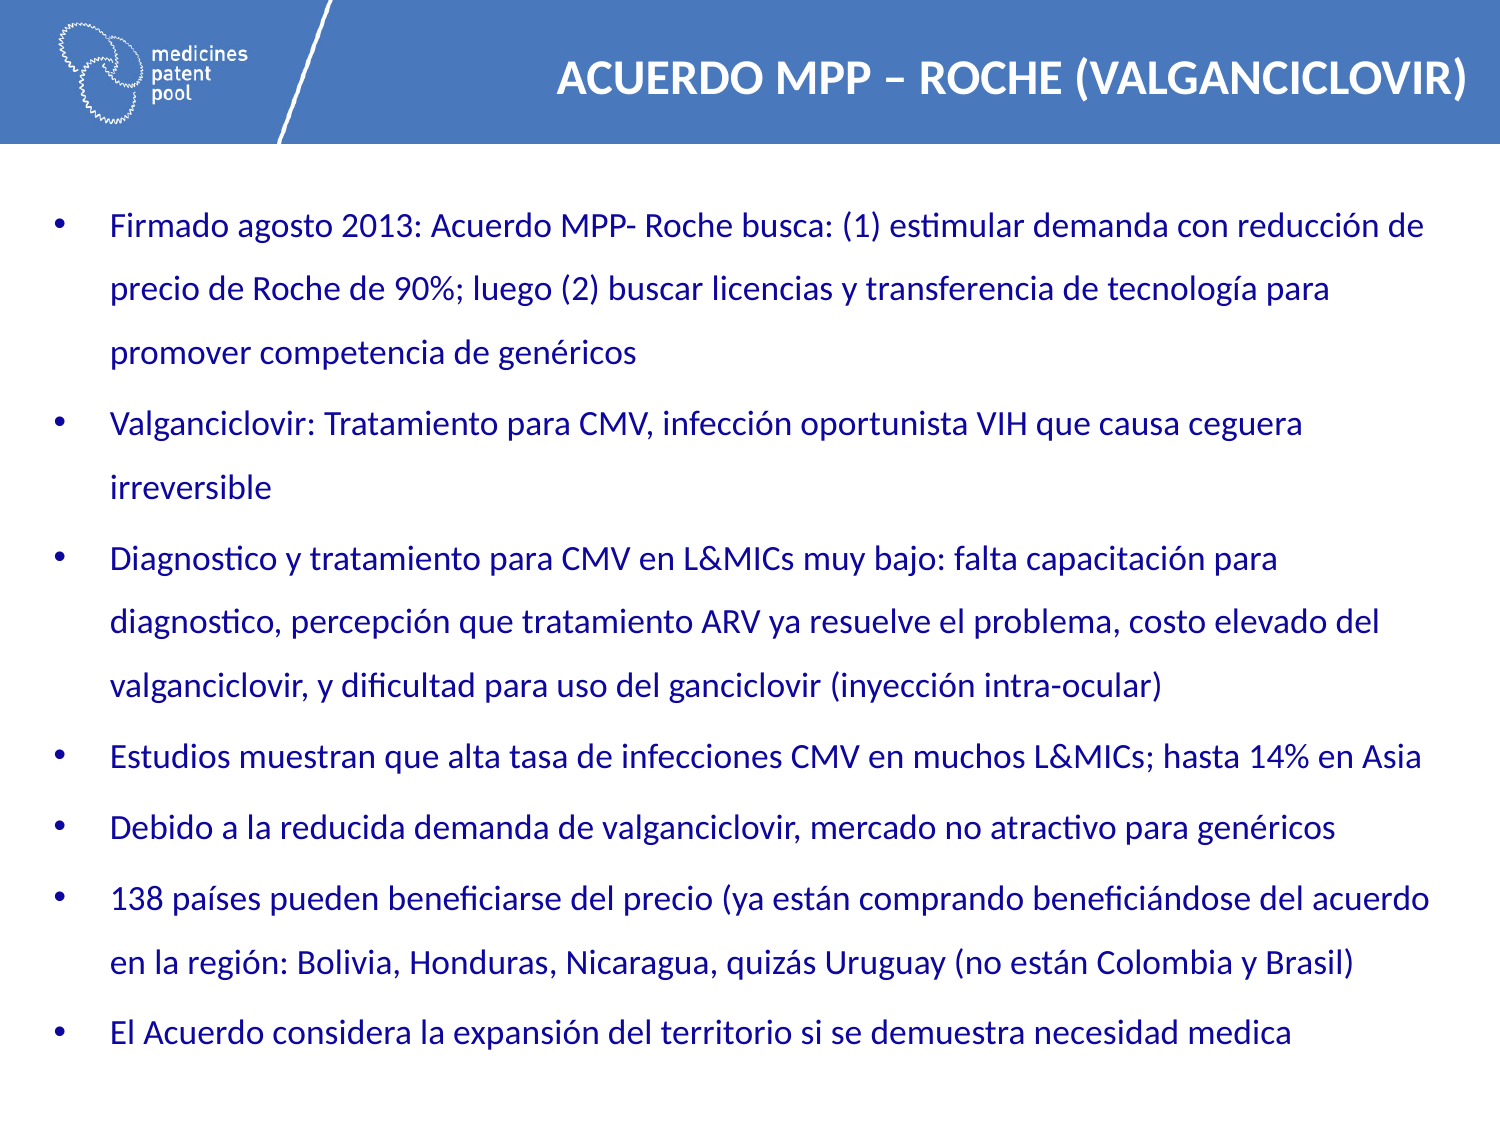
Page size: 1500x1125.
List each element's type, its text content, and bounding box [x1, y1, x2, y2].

picture [0, 0, 1500, 144]
title ACUERDO MPP – Roche (Valganciclovir) [291, 27, 1484, 122]
list Firmado agosto 2013: Acuerdo MPP- Roche busca: (1) estimular demanda con reducción de precio de Roche de 90%; luego (2) buscar licencias y transferencia de tecnología para promover competencia de genéricos Valganciclovir: Tratamiento para CMV, infección oportunista VIH que causa ceguera irreversible Diagnostico y tratamiento para CMV en L&MICs muy bajo: falta capacitación para diagnostico, percepción que tratamiento ARV ya resuelve el problema, costo elevado del valganciclovir, y dificultad para uso del ganciclovir (inyección intra-ocular) Estudios muestran que alta tasa de infecciones CMV en muchos L&MICs; hasta 14% en Asia Debido a la reducida demanda de valganciclovir, mercado no atractivo para genéricos 138 países pueden beneficiarse del precio (ya están comprando beneficiándose del acuerdo en la región: Bolivia, Honduras, Nicaragua, quizás Uruguay (no están Colombia y Brasil) El Acuerdo considera la expansión del territorio si se demuestra necesidad medica [38, 172, 1472, 1103]
